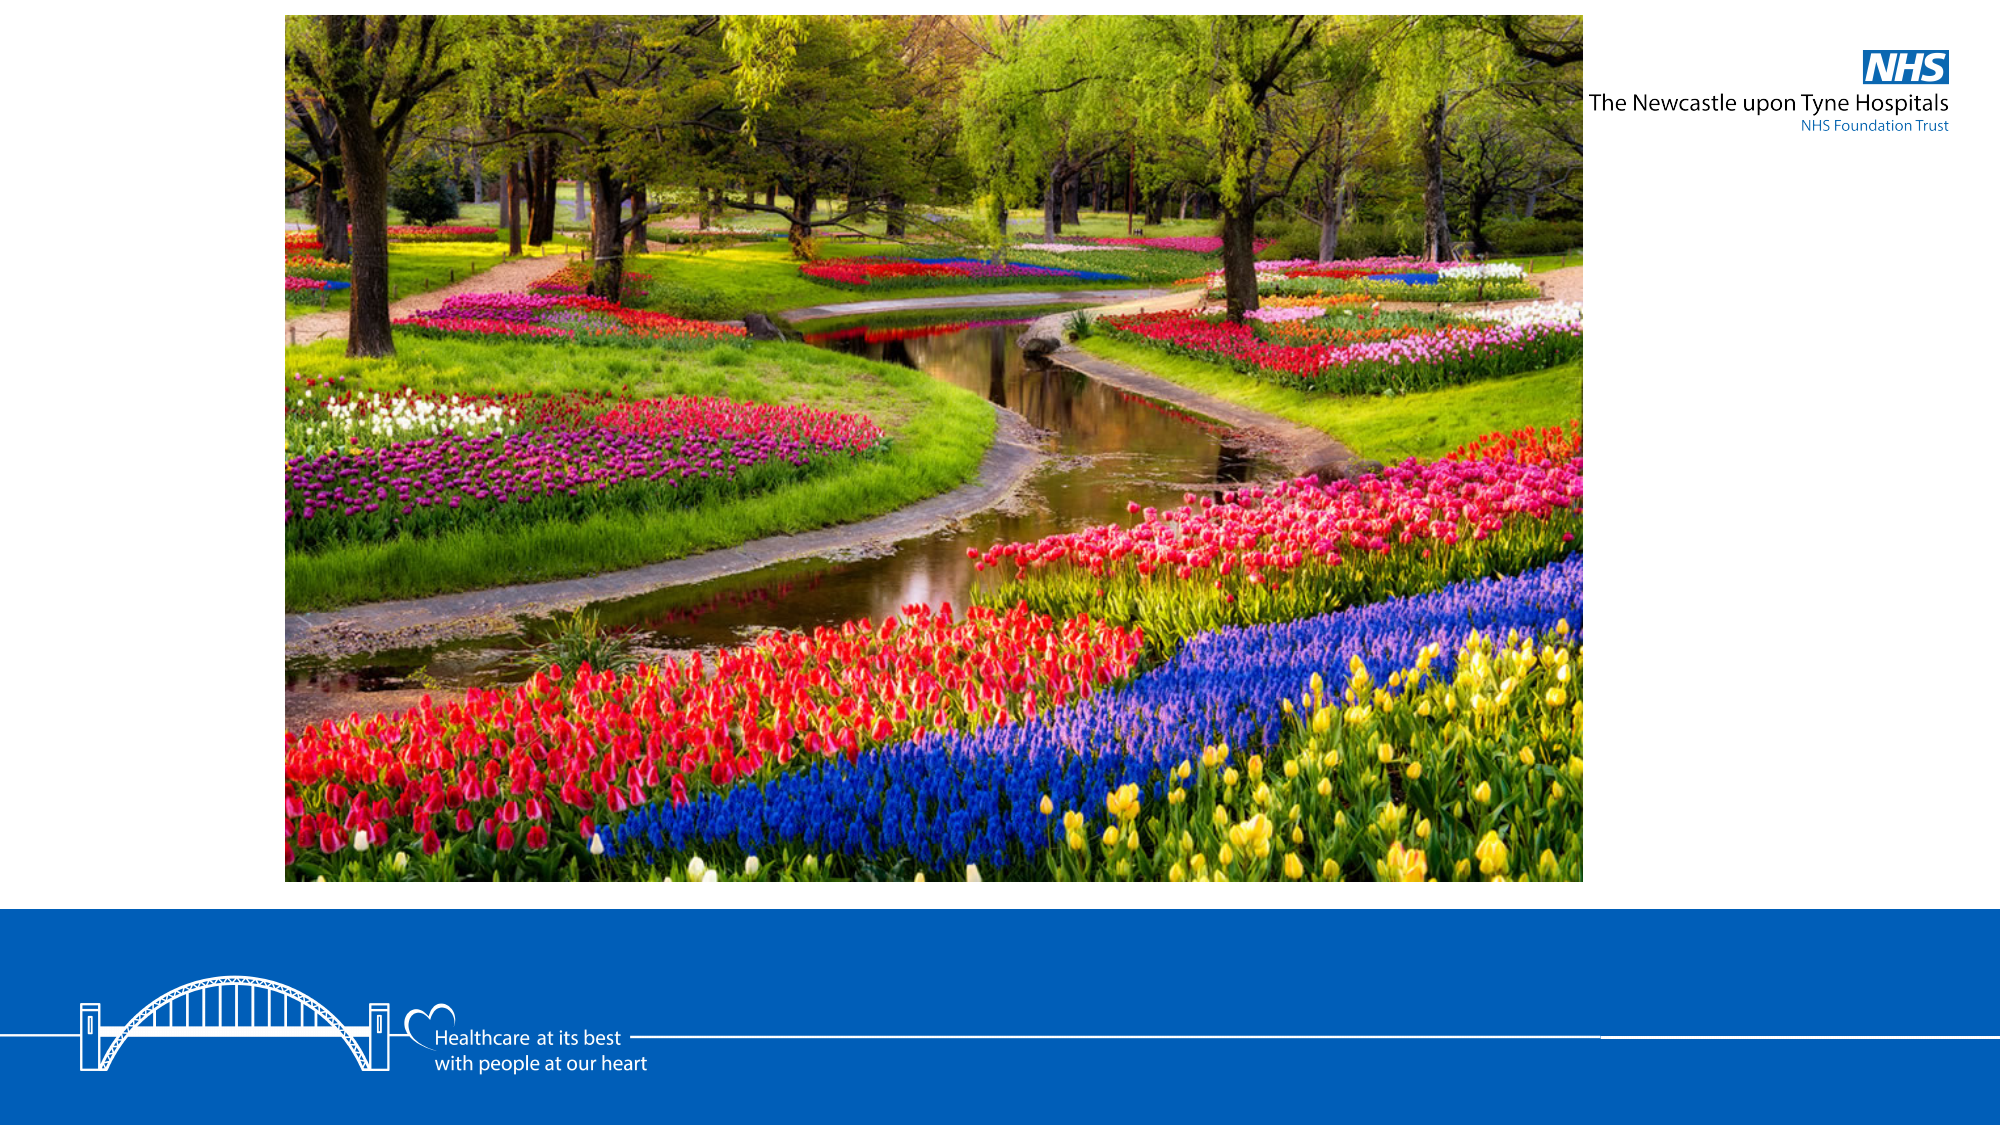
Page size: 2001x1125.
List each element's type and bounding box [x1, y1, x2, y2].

picture [285, 15, 1583, 883]
picture [1589, 50, 1949, 131]
picture [0, 931, 1601, 1125]
